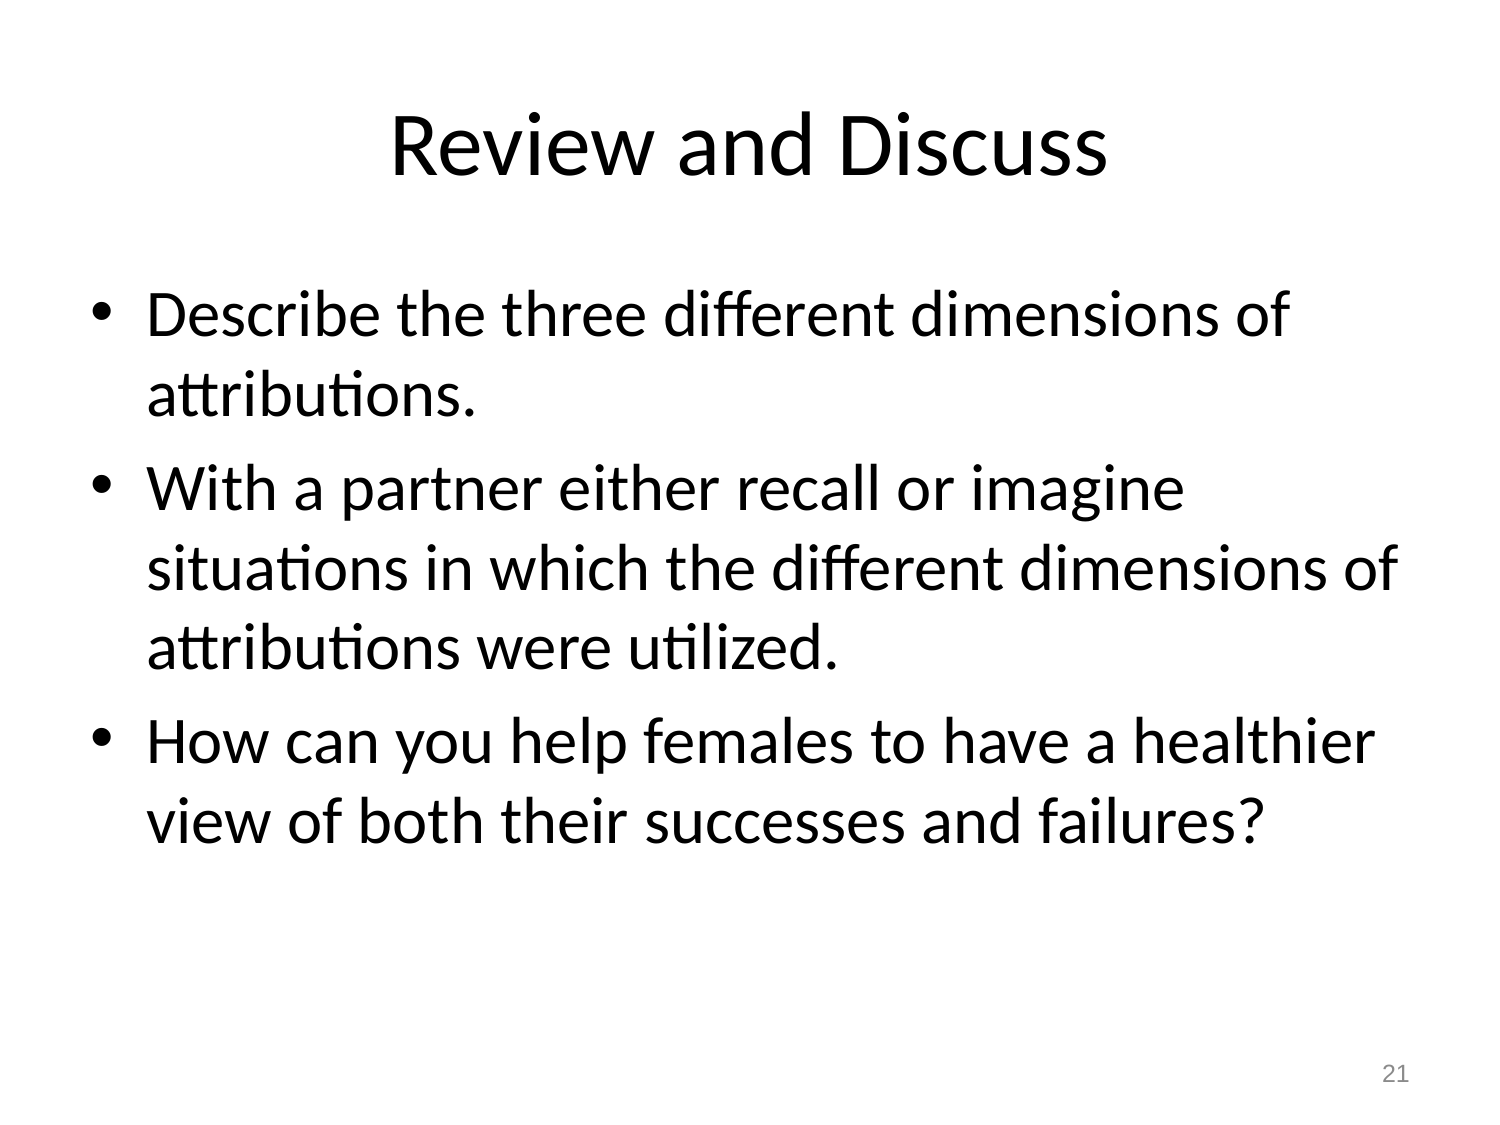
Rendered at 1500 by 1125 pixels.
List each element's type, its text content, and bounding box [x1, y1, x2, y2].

slide_number 21 [1074, 1042, 1425, 1103]
list Describe the three different dimensions of attributions. With a partner either recall or imagine situations in which the different dimensions of attributions were utilized. How can you help females to have a healthier view of both their successes and failures? [75, 262, 1425, 1005]
title Review and Discuss [75, 45, 1425, 233]
